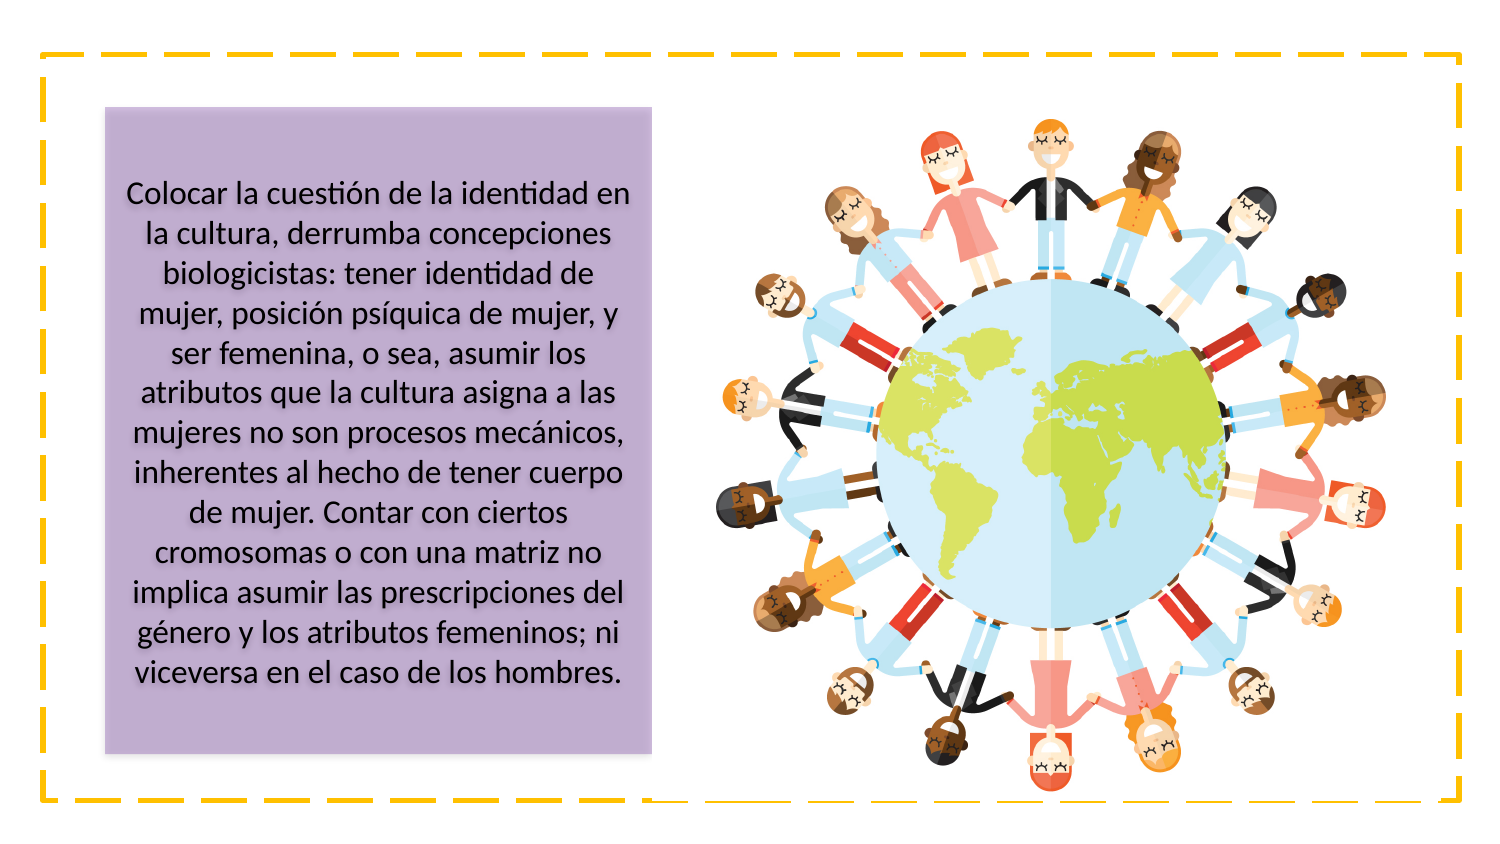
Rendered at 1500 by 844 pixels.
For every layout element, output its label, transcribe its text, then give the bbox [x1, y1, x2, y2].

picture [652, 106, 1442, 801]
text_box Colocar la cuestión de la identidad en la cultura, derrumba concepciones biologicistas: tener identidad de mujer, posición psíquica de mujer, y ser femenina, o sea, asumir los atributos que la cultura asigna a las mujeres no son procesos mecánicos, inherentes al hecho de tener cuerpo de mujer. Contar con ciertos cromosomas o con una matriz no implica asumir las prescripciones del género y los atributos femeninos; ni viceversa en el caso de los hombres. [104, 106, 651, 755]
text_box [42, 54, 1460, 801]
